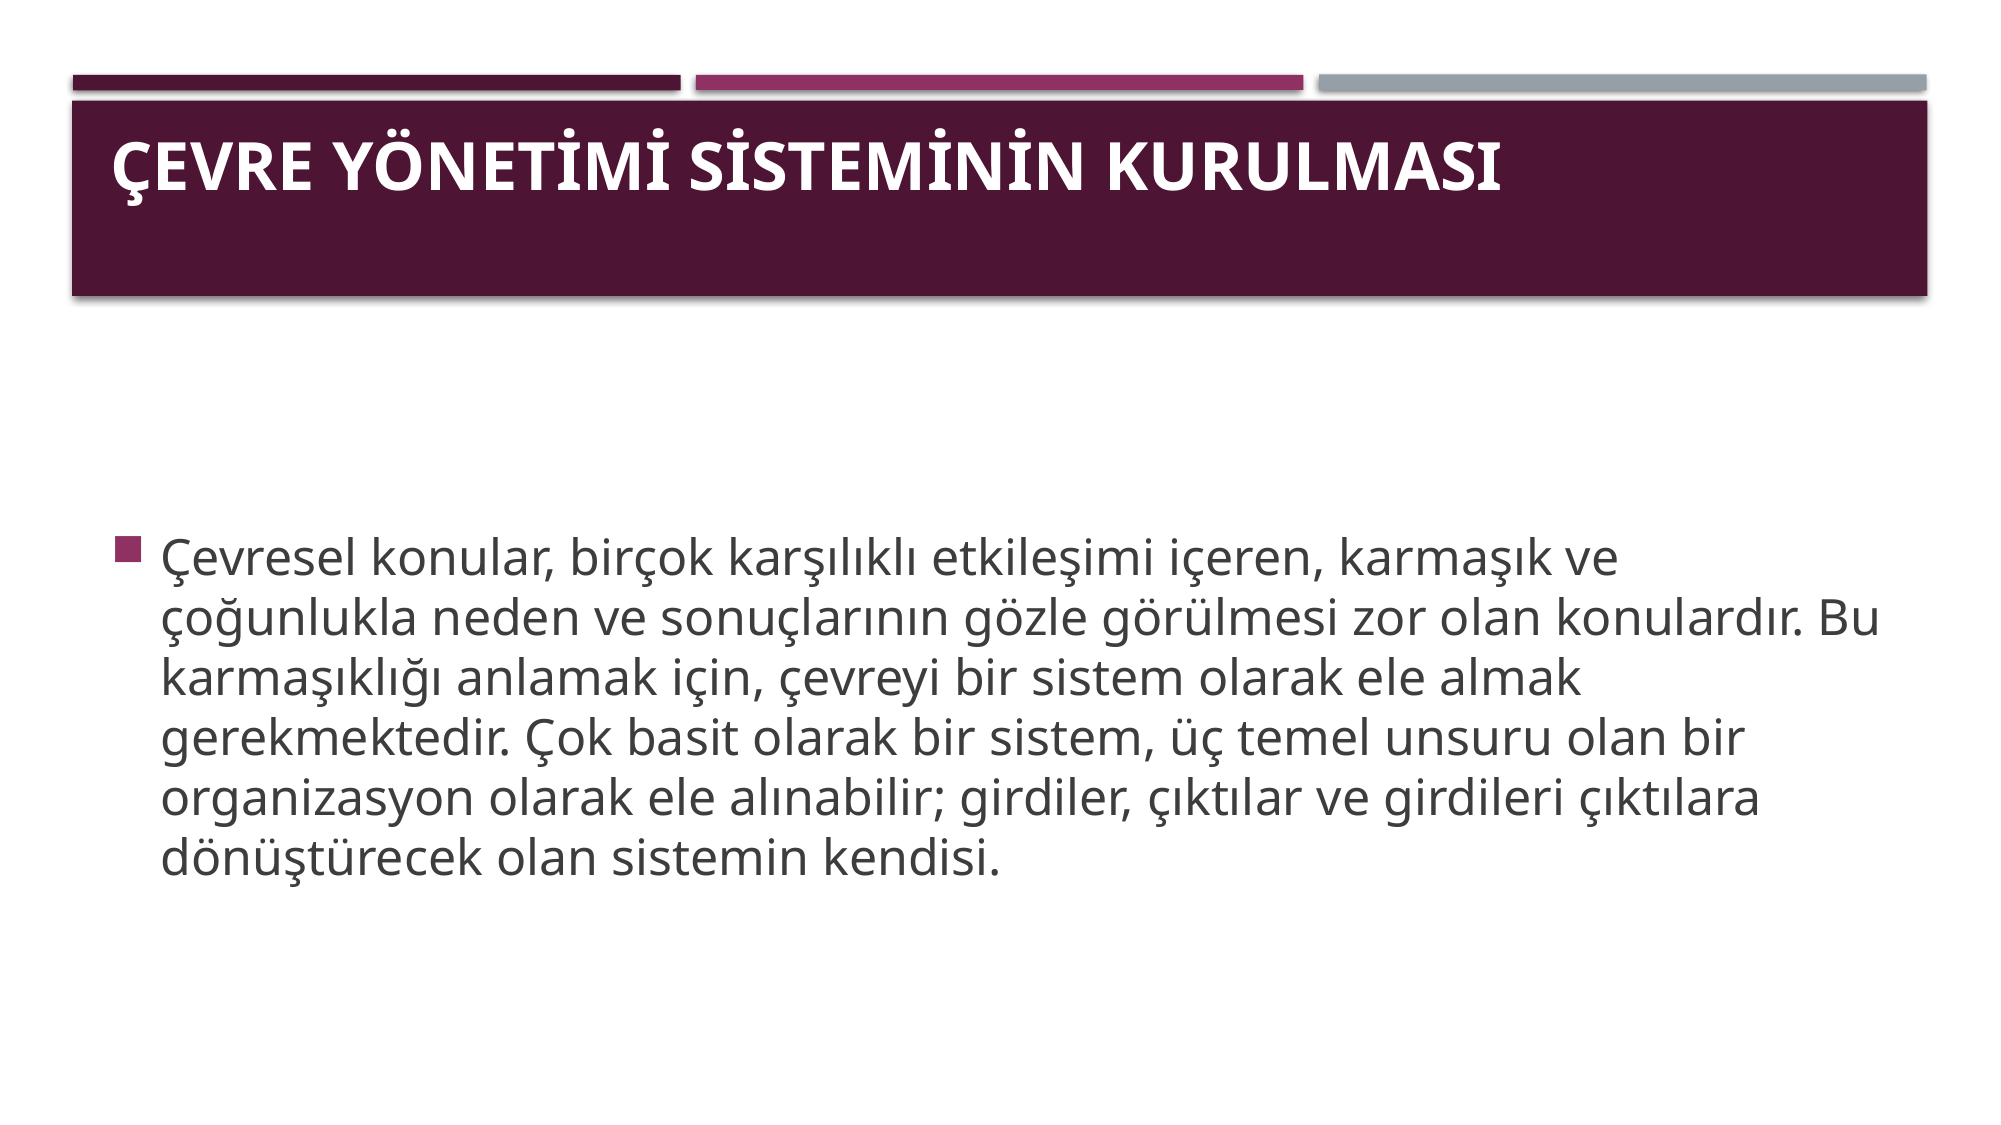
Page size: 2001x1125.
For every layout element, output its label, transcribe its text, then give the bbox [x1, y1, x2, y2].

title ÇEVRE YÖNETiMi SiSTEMiNiN KURULMASI [95, 115, 1905, 282]
list Çevresel konular, birçok karşılıklı etkileşimi içeren, karmaşık ve çoğunlukla neden ve sonuçlarının gözle görülmesi zor olan konulardır. Bu karmaşıklığı anlamak için, çevreyi bir sistem olarak ele almak gerekmektedir. Çok basit olarak bir sistem, üç temel unsuru olan bir organizasyon olarak ele alınabilir; girdiler, çıktılar ve girdileri çıktılara dönüştürecek olan sistemin kendisi. [95, 357, 1905, 1055]
